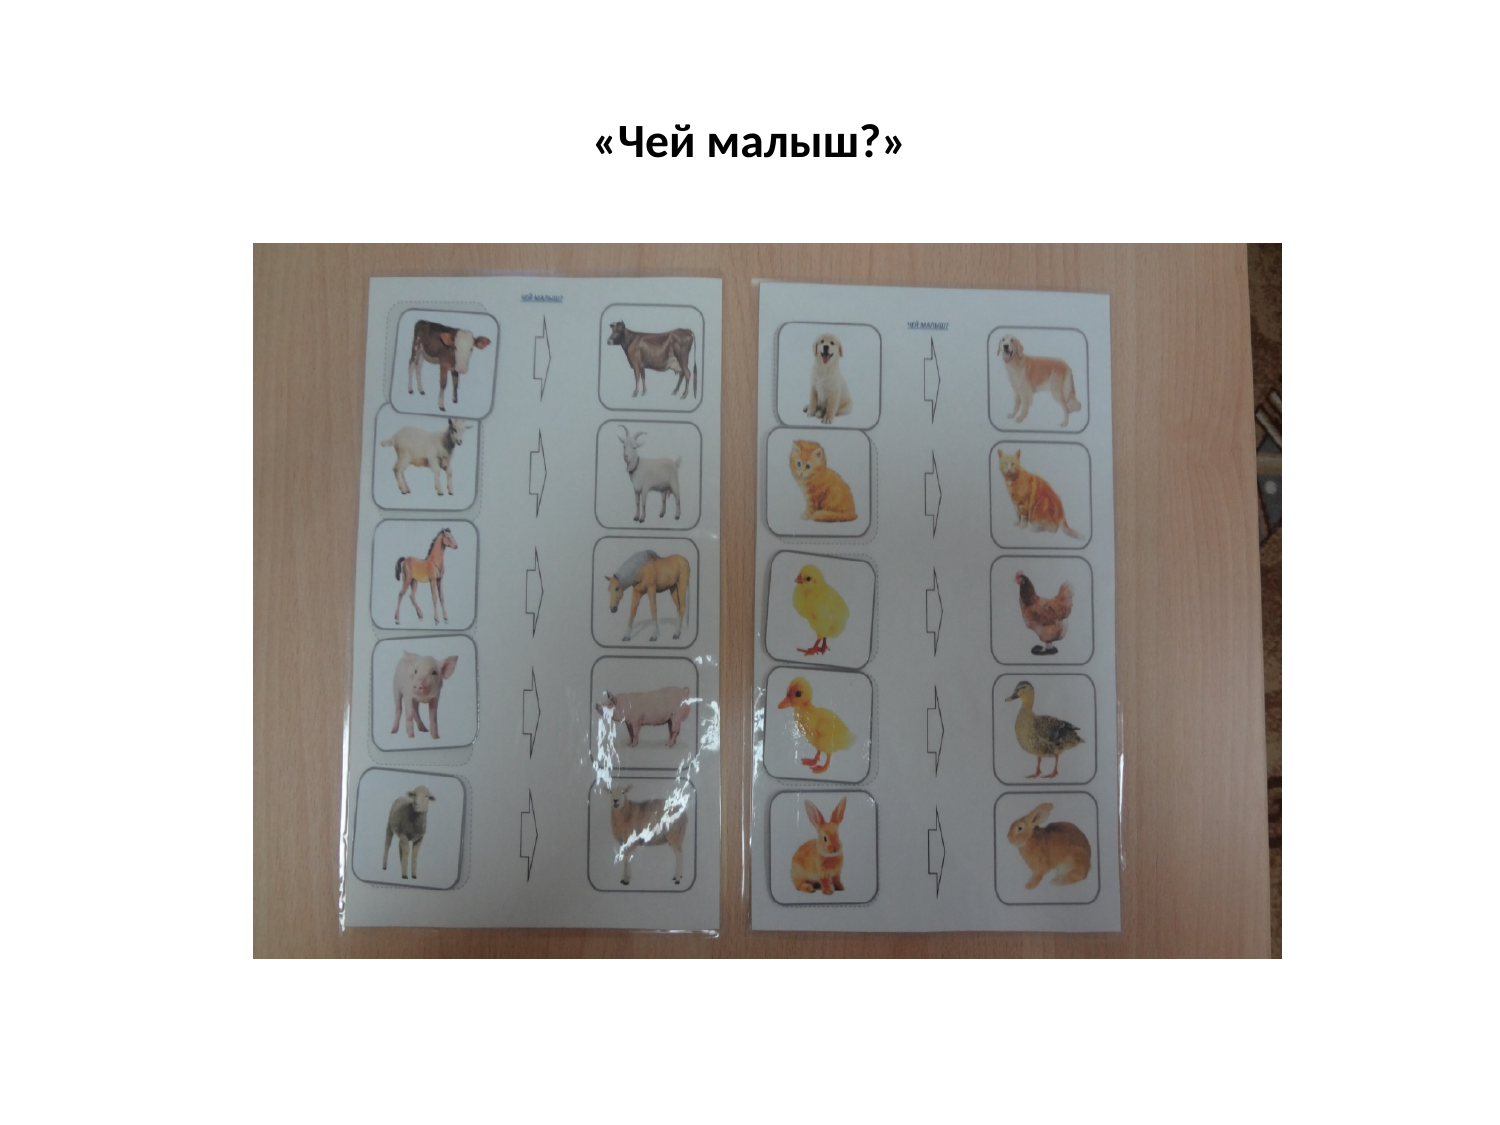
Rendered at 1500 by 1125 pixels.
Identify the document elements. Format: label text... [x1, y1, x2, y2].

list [253, 243, 1282, 959]
title «Чей малыш?» [75, 45, 1425, 233]
